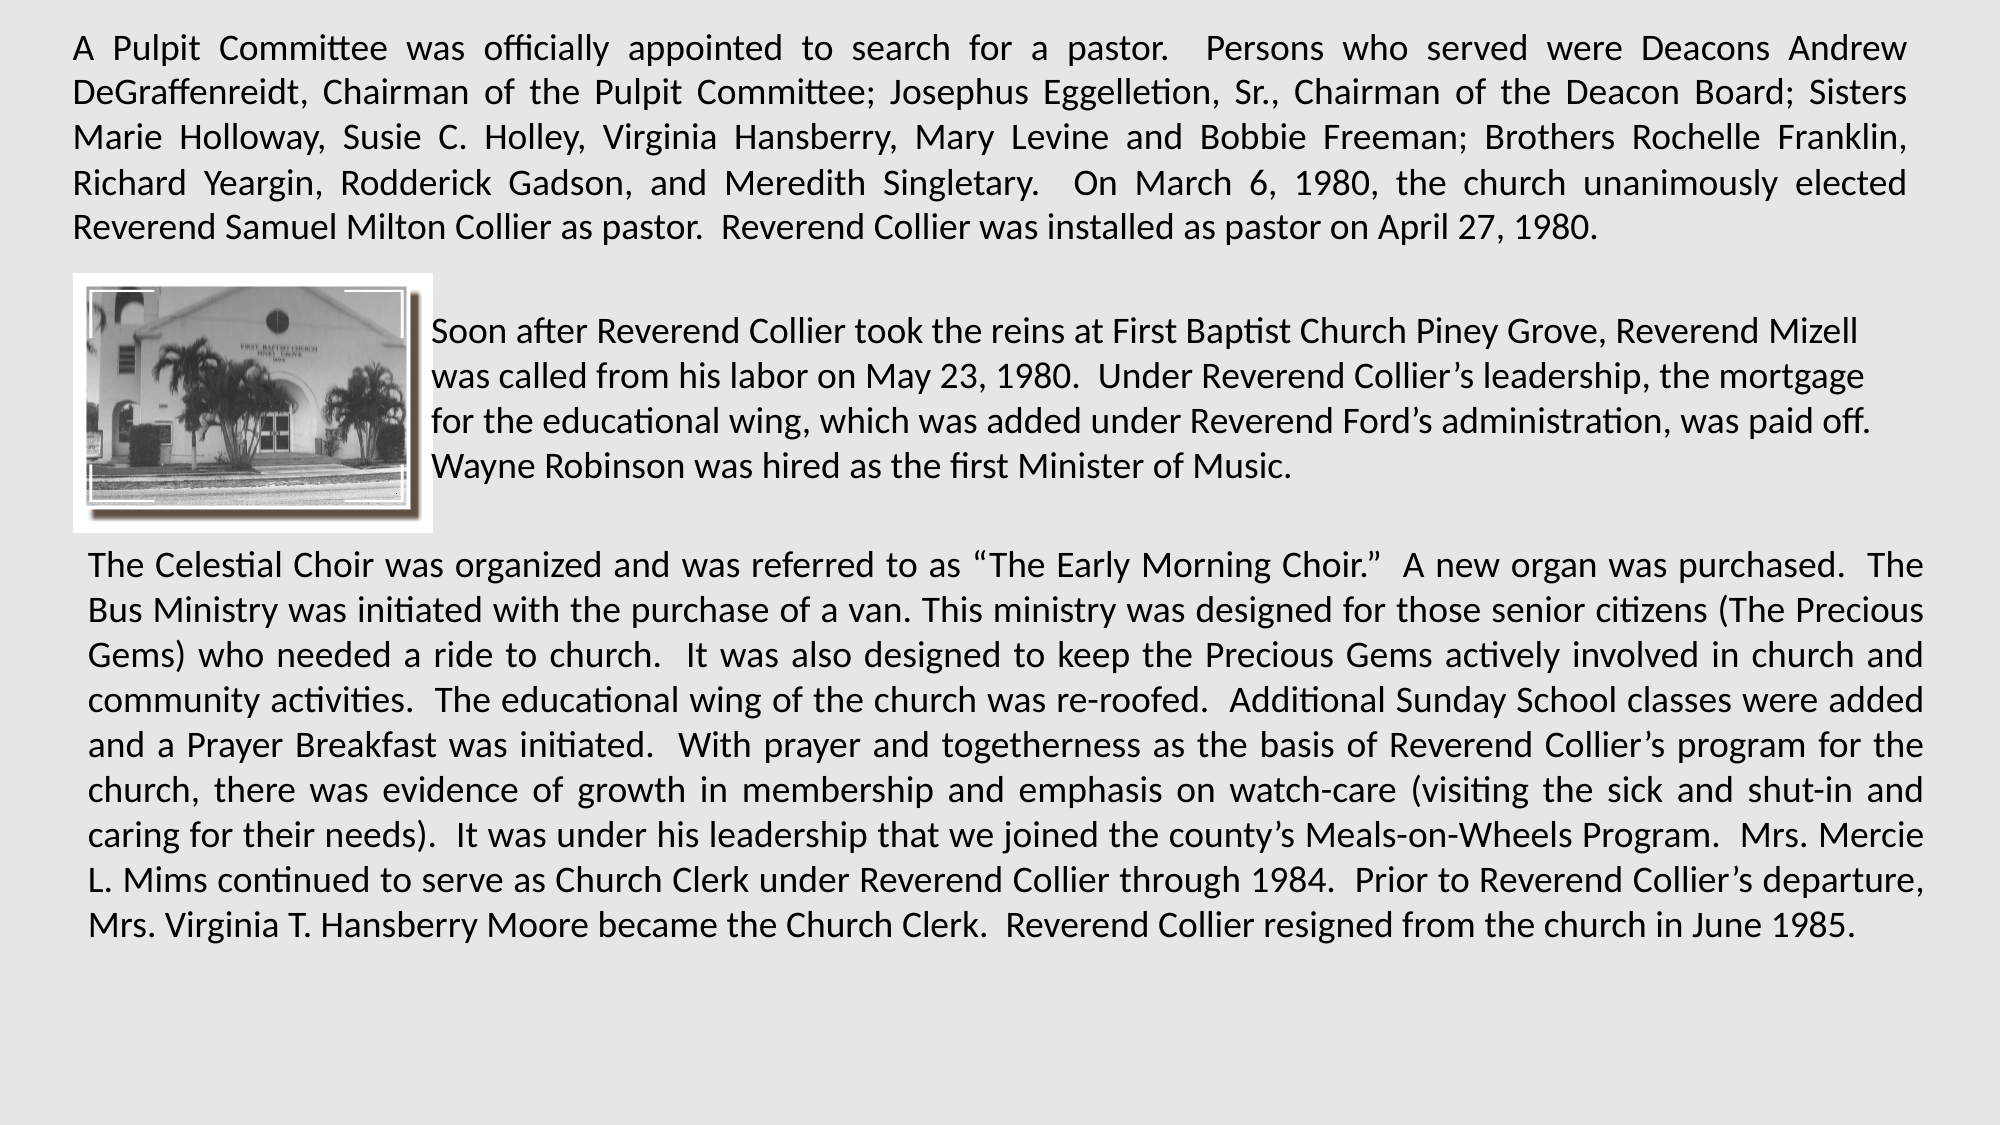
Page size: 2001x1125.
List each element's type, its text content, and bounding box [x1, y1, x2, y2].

text_box Soon after Reverend Collier took the reins at First Baptist Church Piney Grove, Reverend Mizell was called from his labor on May 23, 1980. Under Reverend Collier’s leadership, the mortgage for the educational wing, which was added under Reverend Ford’s administration, was paid off. Wayne Robinson was hired as the first Minister of Music. [433, 298, 1906, 493]
text_box A Pulpit Committee was officially appointed to search for a pastor. Persons who served were Deacons Andrew DeGraffenreidt, Chairman of the Pulpit Committee; Josephus Eggelletion, Sr., Chairman of the Deacon Board; Sisters Marie Holloway, Susie C. Holley, Virginia Hansberry, Mary Levine and Bobbie Freeman; Brothers Rochelle Franklin, Richard Yeargin, Rodderick Gadson, and Meredith Singletary. On March 6, 1980, the church unanimously elected Reverend Samuel Milton Collier as pastor. Reverend Collier was installed as pastor on April 27, 1980. [57, 15, 1925, 255]
picture [73, 273, 433, 533]
text_box The Celestial Choir was organized and was referred to as “The Early Morning Choir.” A new organ was purchased. The Bus Ministry was initiated with the purchase of a van. This ministry was designed for those senior citizens (The Precious Gems) who needed a ride to church. It was also designed to keep the Precious Gems actively involved in church and community activities. The educational wing of the church was re-roofed. Additional Sunday School classes were added and a Prayer Breakfast was initiated. With prayer and togetherness as the basis of Reverend Collier’s program for the church, there was evidence of growth in membership and emphasis on watch-care (visiting the sick and shut-in and caring for their needs). It was under his leadership that we joined the county’s Meals-on-Wheels Program. Mrs. Mercie L. Mims continued to serve as Church Clerk under Reverend Collier through 1984. Prior to Reverend Collier’s departure, Mrs. Virginia T. Hansberry Moore became the Church Clerk. Reverend Collier resigned from the church in June 1985. [73, 532, 1942, 1125]
